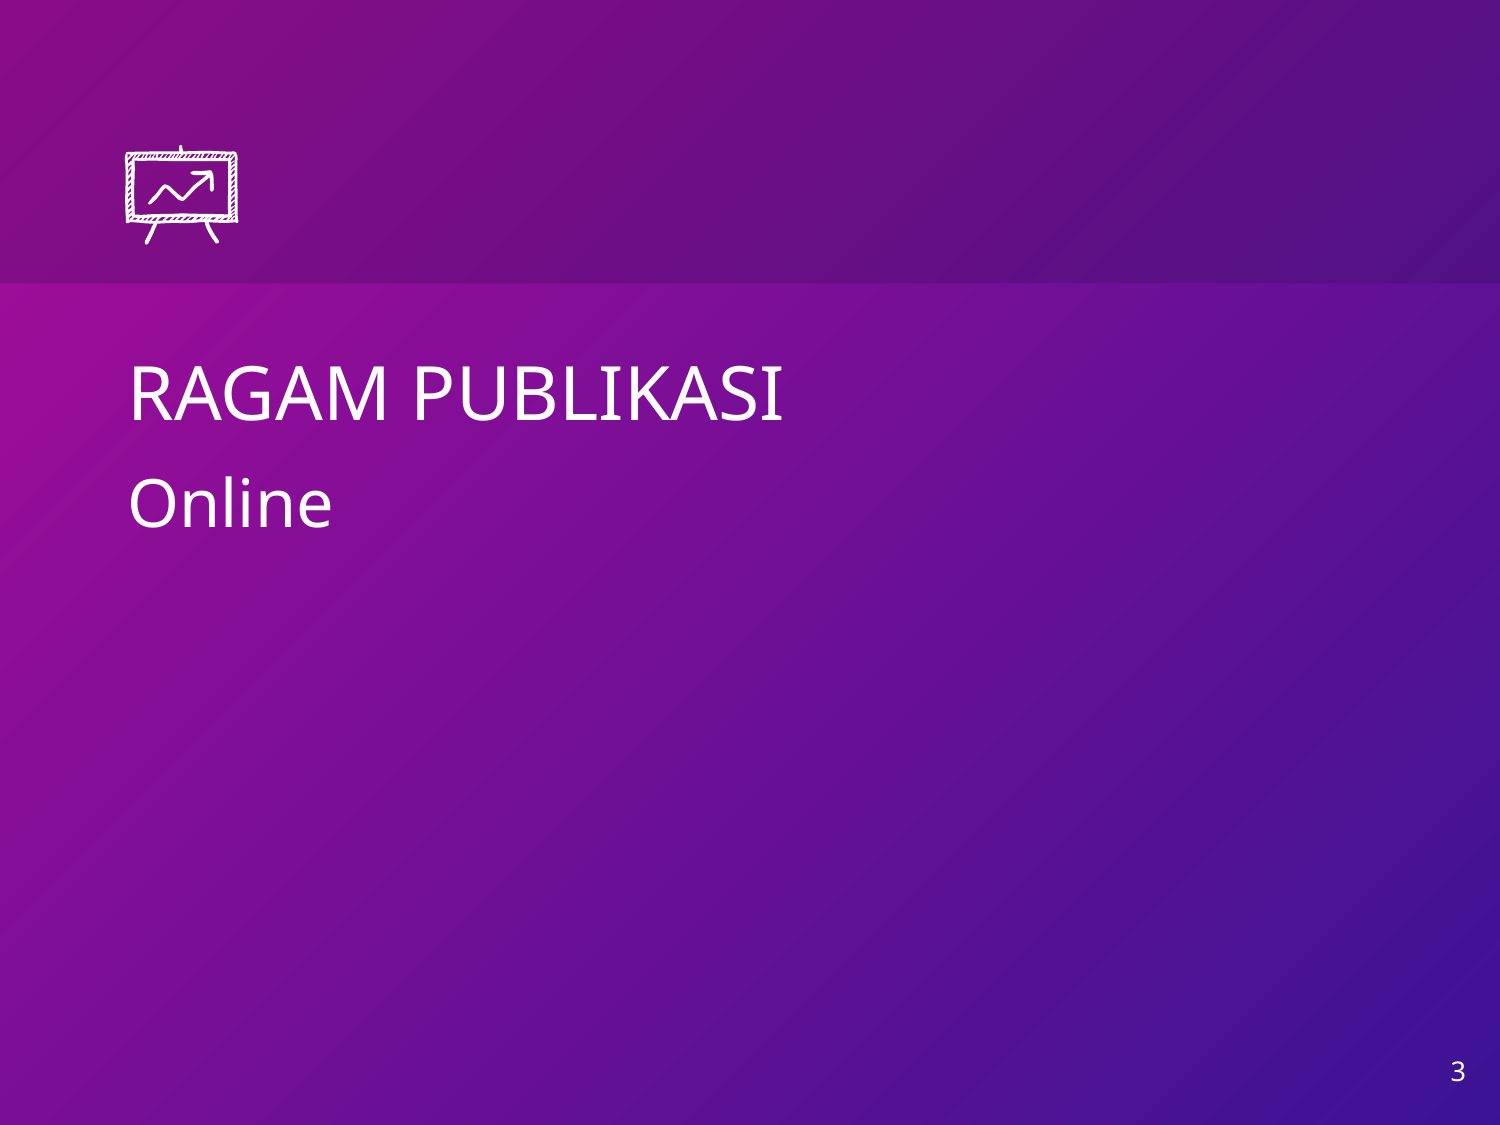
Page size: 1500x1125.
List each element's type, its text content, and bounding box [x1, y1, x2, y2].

title RAGAM PUBLIKASI [112, 295, 1077, 446]
slide_number 3 [1391, 1038, 1482, 1125]
text_box [124, 145, 239, 245]
subtitle Online [112, 446, 1077, 618]
